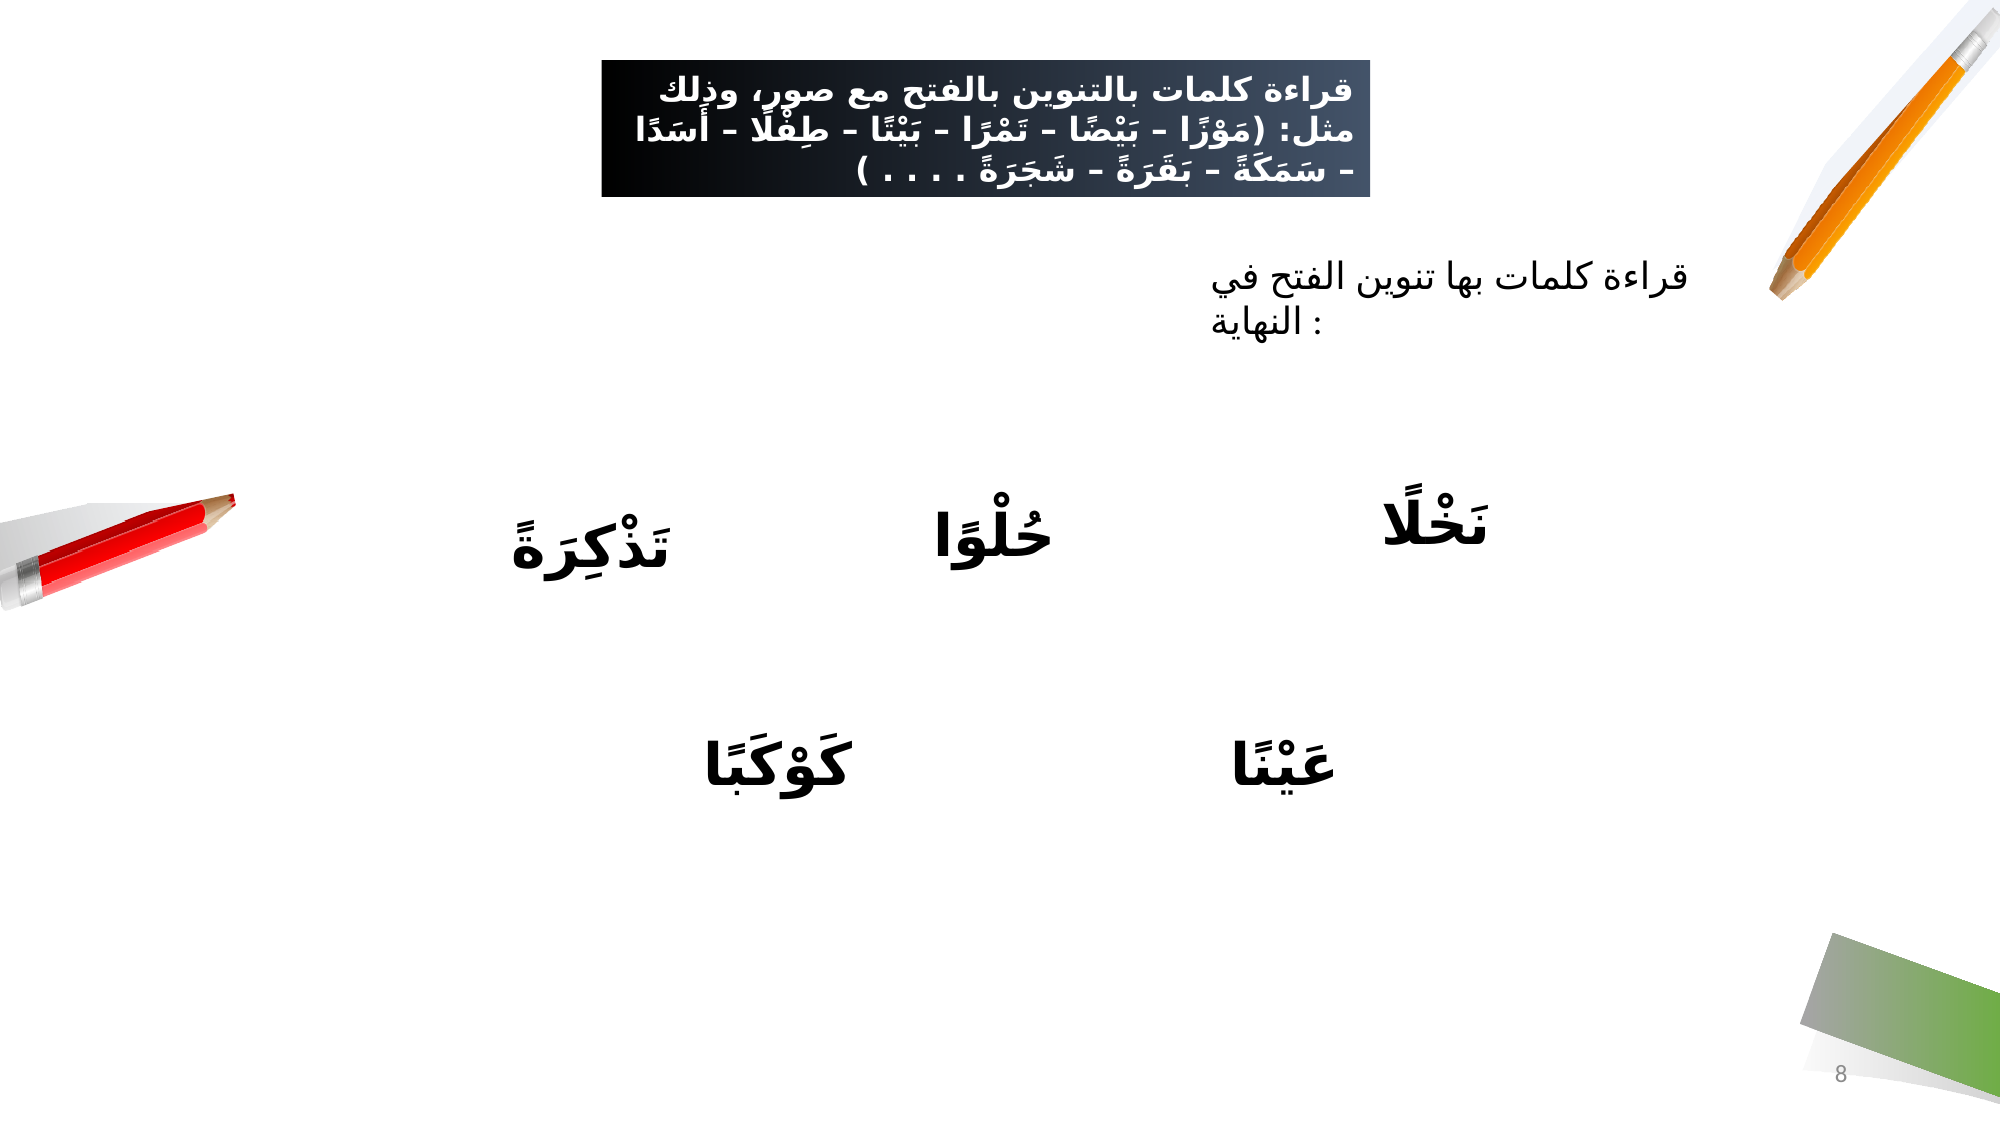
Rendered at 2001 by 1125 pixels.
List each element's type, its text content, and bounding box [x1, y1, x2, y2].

text_box حُلْوًا [918, 491, 1164, 576]
text_box تَذْكِرَةً [497, 501, 742, 587]
text_box قراءة كلمات بها تنوين الفتح في النهاية : [1195, 244, 1720, 350]
slide_number 8 [1412, 1042, 1863, 1103]
text_box نَخْلًا [1367, 478, 1612, 564]
picture [1755, 0, 2000, 322]
title قراءة كلمات بالتنوين بالفتح مع صور، وذلك مثل: (مَوْزًا – بَيْضًا – تَمْرًا – بَيْتًا – طِفْلًا – أَسَدًا – سَمَكَةً – بَقَرَةً – شَجَرَةً . . . . ) [601, 60, 1371, 197]
text_box كَوْكَبًا [688, 719, 934, 805]
text_box عَيْنًا [1205, 719, 1451, 805]
picture [0, 493, 248, 613]
